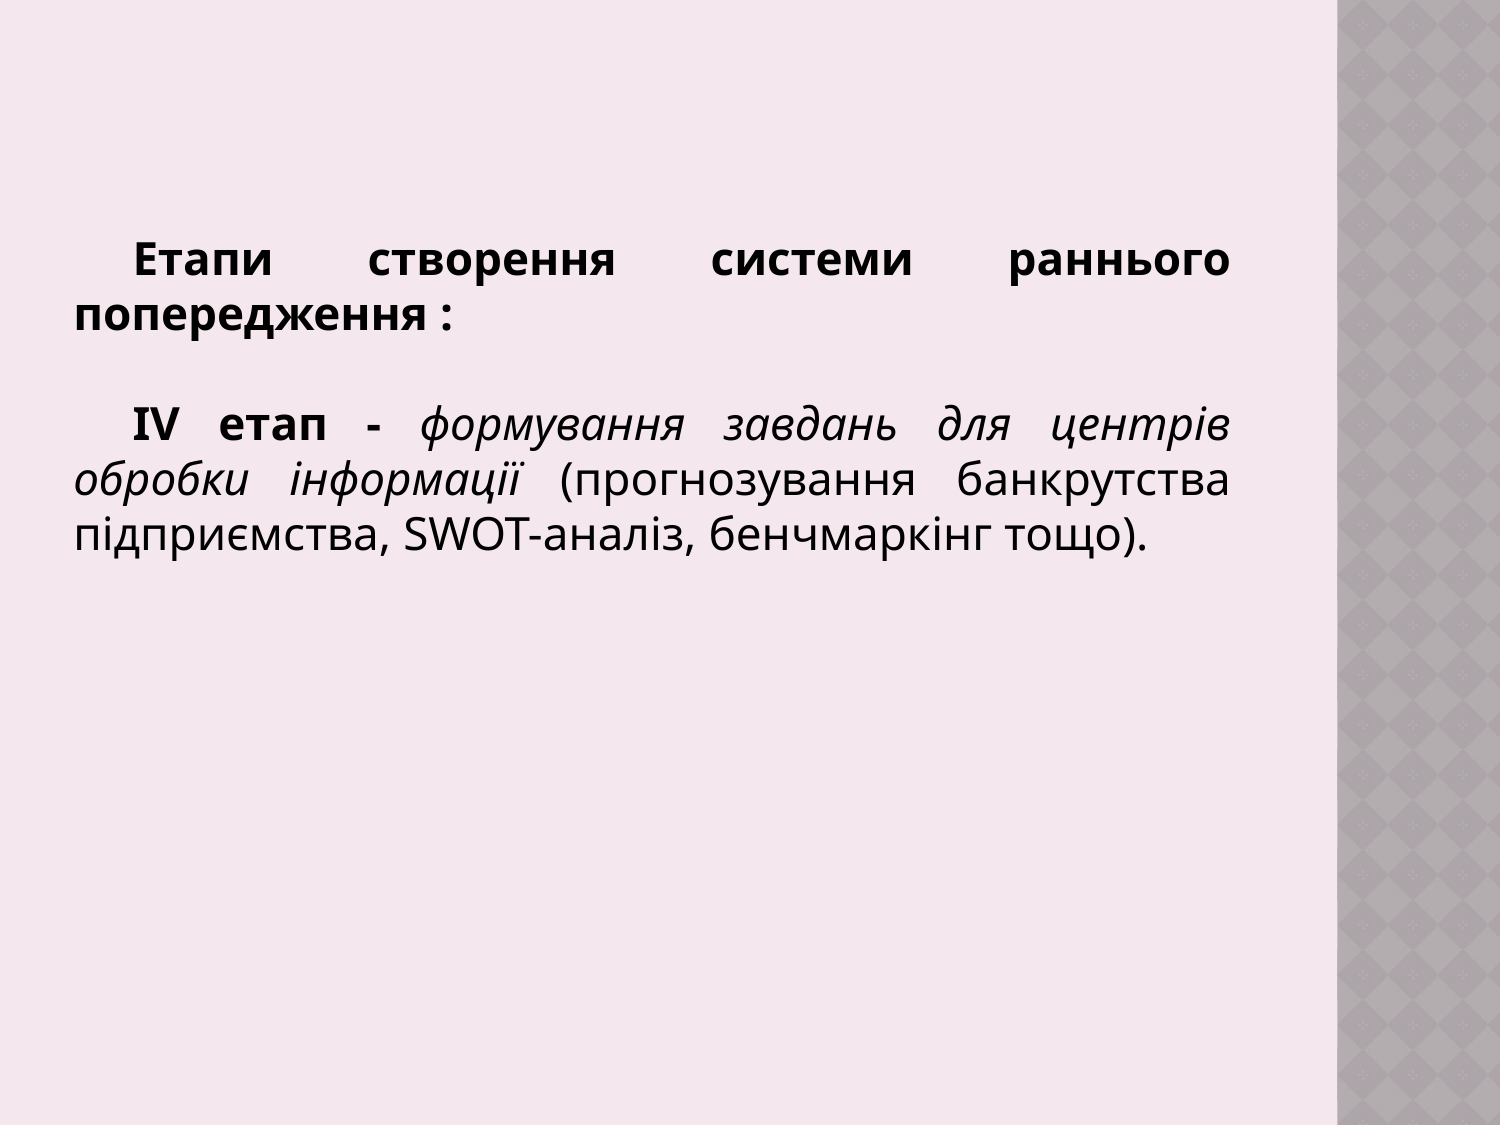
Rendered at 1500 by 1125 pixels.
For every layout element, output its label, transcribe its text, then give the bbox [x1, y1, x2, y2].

list Етапи створення системи раннього попередження : IV етап - формування завдань для центрів обробки інформації (прогнозування банкрутства підприємства, SWOT-аналіз, бенчмаркінг тощо). [58, 222, 1247, 539]
